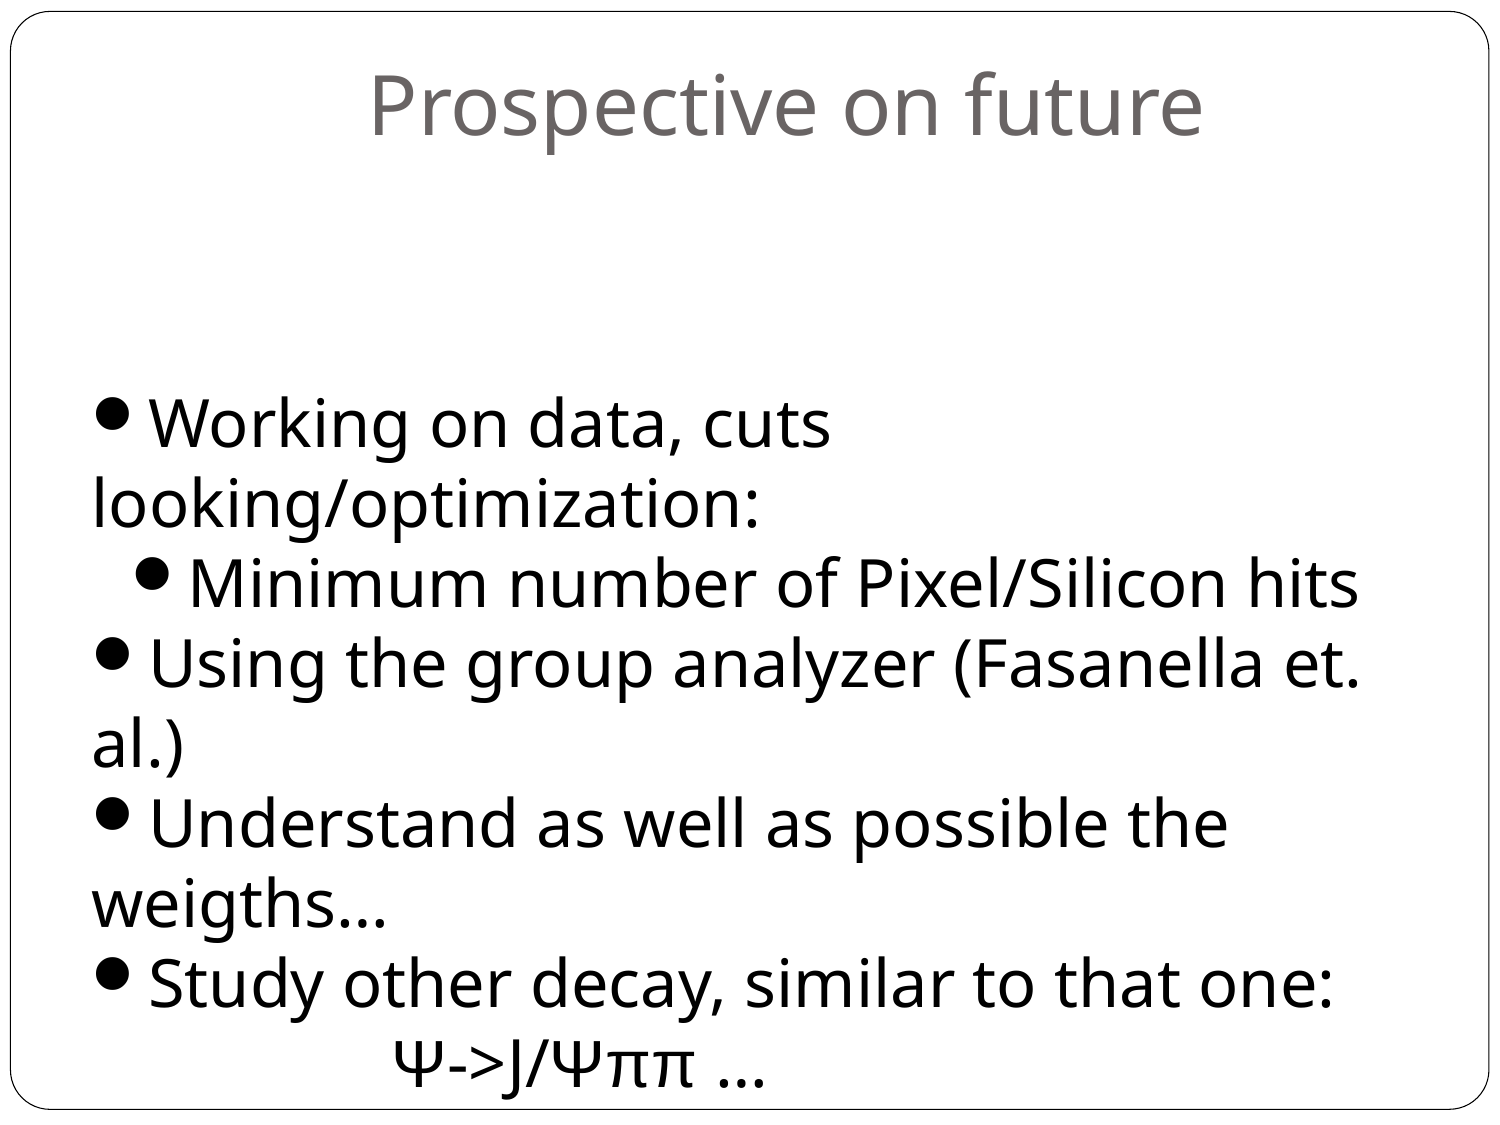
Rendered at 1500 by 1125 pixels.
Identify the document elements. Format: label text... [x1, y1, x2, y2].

text_box Prospective on future [150, 45, 1425, 233]
text_box Working on data, cuts looking/optimization: Minimum number of Pixel/Silicon hits Using the group analyzer (Fasanella et. al.) Understand as well as possible the weigths… Study other decay, similar to that one: Ψ->J/Ψππ … [76, 373, 1427, 858]
